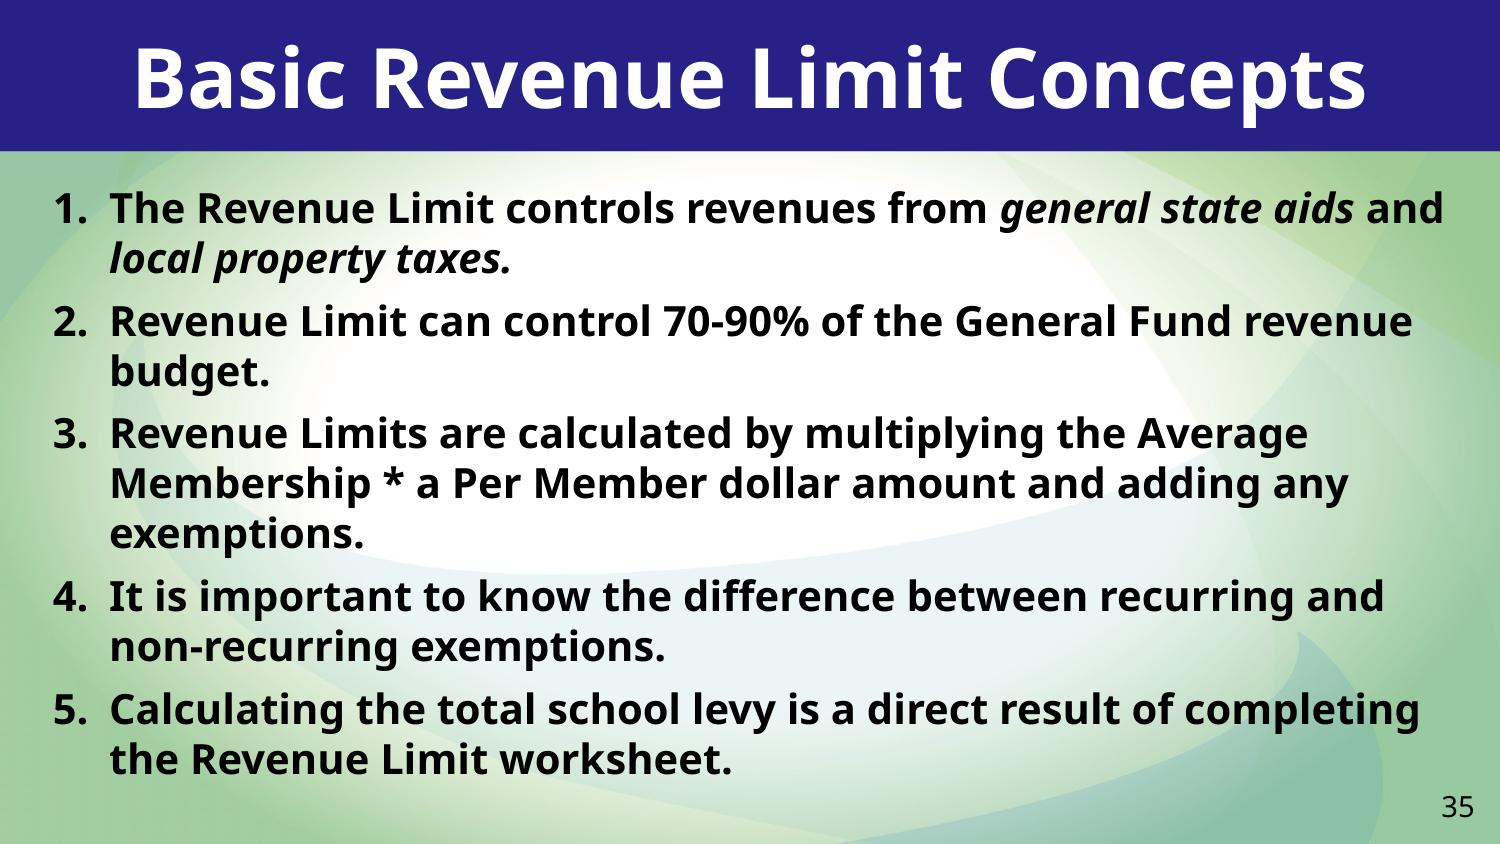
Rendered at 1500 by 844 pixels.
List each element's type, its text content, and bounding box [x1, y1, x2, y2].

table_cell [0, 152, 1500, 844]
list The Revenue Limit controls revenues from general state aids and local property taxes. Revenue Limit can control 70-90% of the General Fund revenue budget. Revenue Limits are calculated by multiplying the Average Membership * a Per Member dollar amount and adding any exemptions. It is important to know the difference between recurring and non-recurring exemptions. Calculating the total school levy is a direct result of completing the Revenue Limit worksheet. [37, 174, 1478, 784]
text_box 35 [1426, 781, 1498, 833]
list Basic Revenue Limit Concepts [0, 0, 1500, 152]
